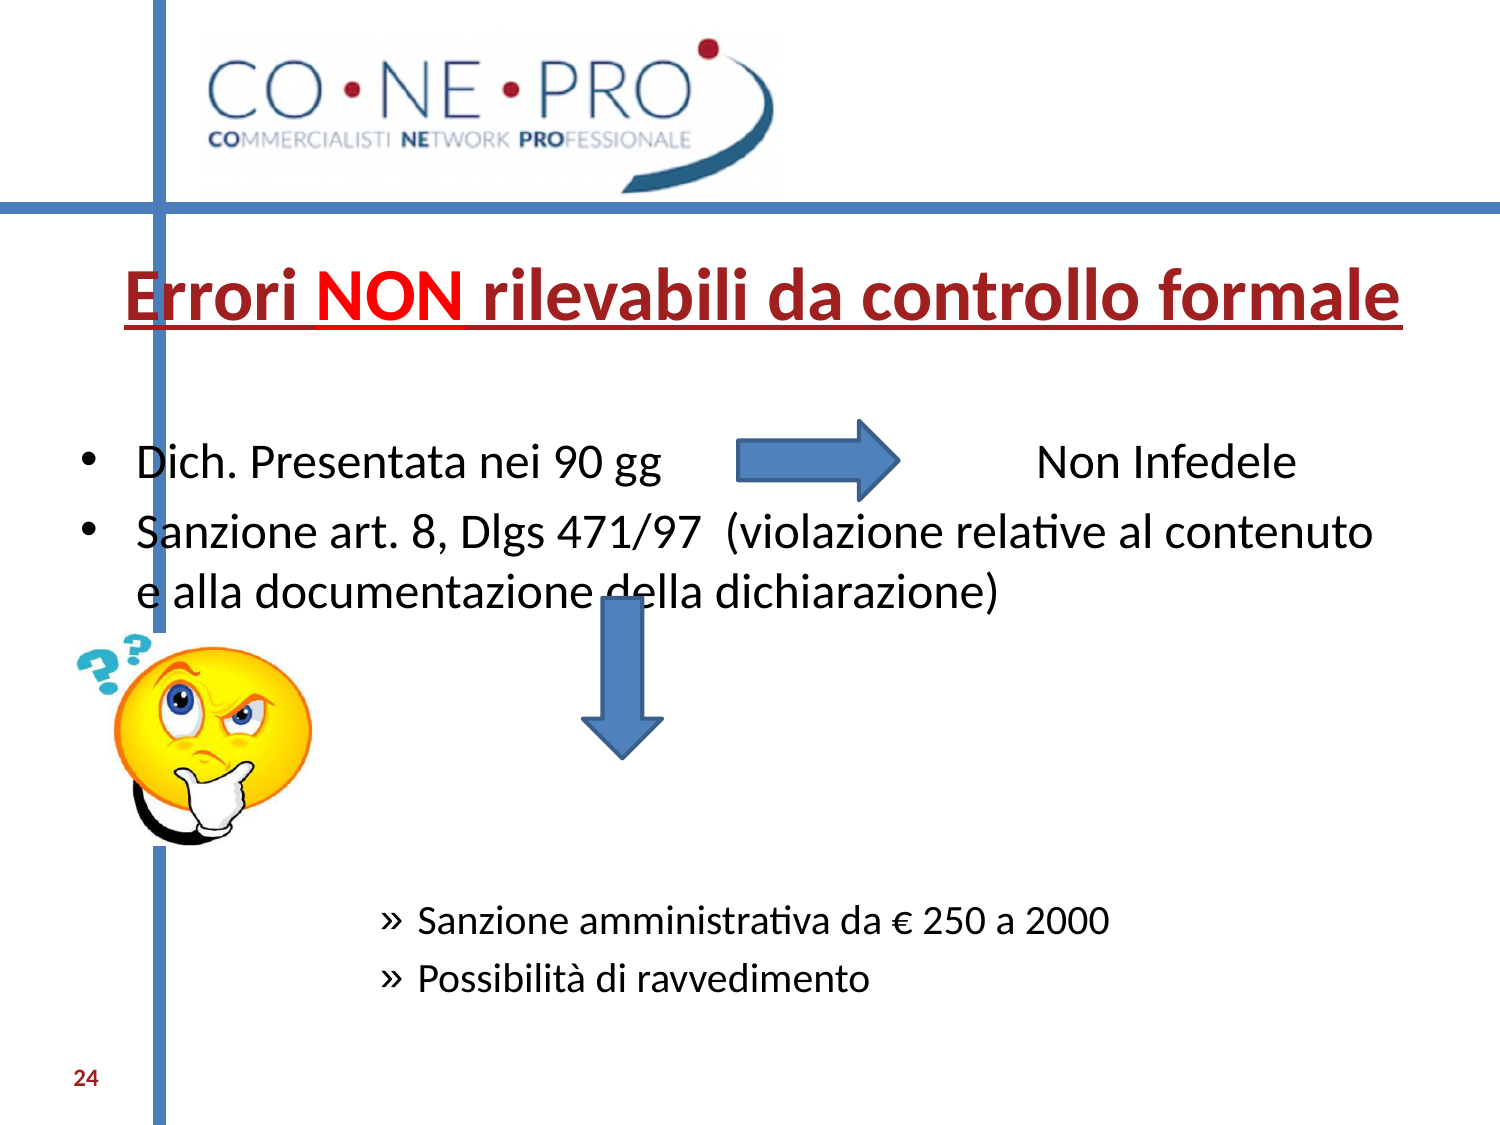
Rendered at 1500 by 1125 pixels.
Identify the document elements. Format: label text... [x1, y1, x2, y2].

slide_number 24 [53, 1046, 114, 1107]
list Dich. Presentata nei 90 gg Non Infedele Sanzione art. 8, Dlgs 471/97 (violazione relative al contenuto e alla documentazione della dichiarazione) Sanzione amministrativa da € 250 a 2000 Possibilità di ravvedimento [64, 420, 1415, 1047]
text_box [580, 595, 665, 761]
title Errori NON rilevabili da controllo formale [88, 196, 1439, 384]
text_box [736, 418, 901, 503]
picture [171, 0, 786, 196]
picture [76, 633, 314, 847]
